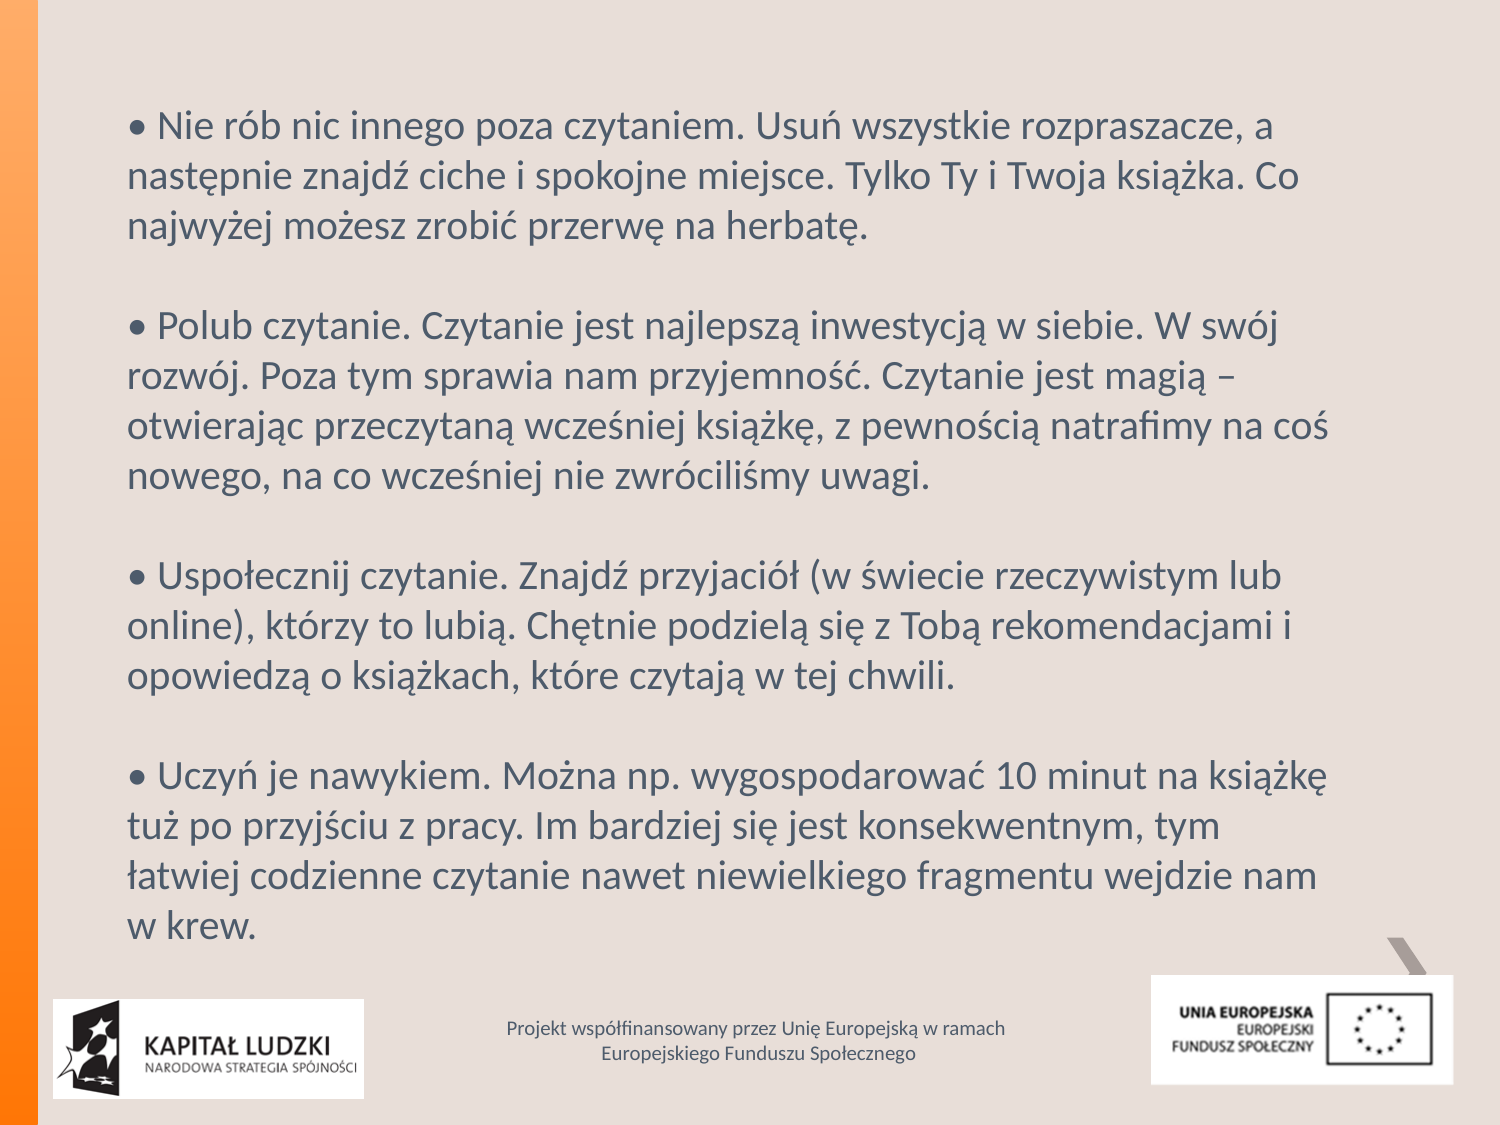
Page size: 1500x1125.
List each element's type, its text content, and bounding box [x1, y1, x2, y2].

text_box Projekt współfinansowany przez Unię Europejską w ramach Europejskiego Funduszu Społecznego [383, 1007, 1134, 1098]
picture [1151, 975, 1455, 1089]
text_box • Nie rób nic innego poza czytaniem. Usuń wszystkie rozpraszacze, a następnie znajdź ciche i spokojne miejsce. Tylko Ty i Twoja książka. Co najwyżej możesz zrobić przerwę na herbatę. • Polub czytanie. Czytanie jest najlepszą inwestycją w siebie. W swój rozwój. Poza tym sprawia nam przyjemność. Czytanie jest magią – otwierając przeczytaną wcześniej książkę, z pewnością natrafimy na coś nowego, na co wcześniej nie zwróciliśmy uwagi. • Uspołecznij czytanie. Znajdź przyjaciół (w świecie rzeczywistym lub online), którzy to lubią. Chętnie podzielą się z Tobą rekomendacjami i opowiedzą o książkach, które czytają w tej chwili. • Uczyń je nawykiem. Można np. wygospodarować 10 minut na książkę tuż po przyjściu z pracy. Im bardziej się jest konsekwentnym, tym łatwiej codzienne czytanie nawet niewielkiego fragmentu wejdzie nam w krew. [112, 90, 1353, 956]
picture [52, 999, 364, 1099]
